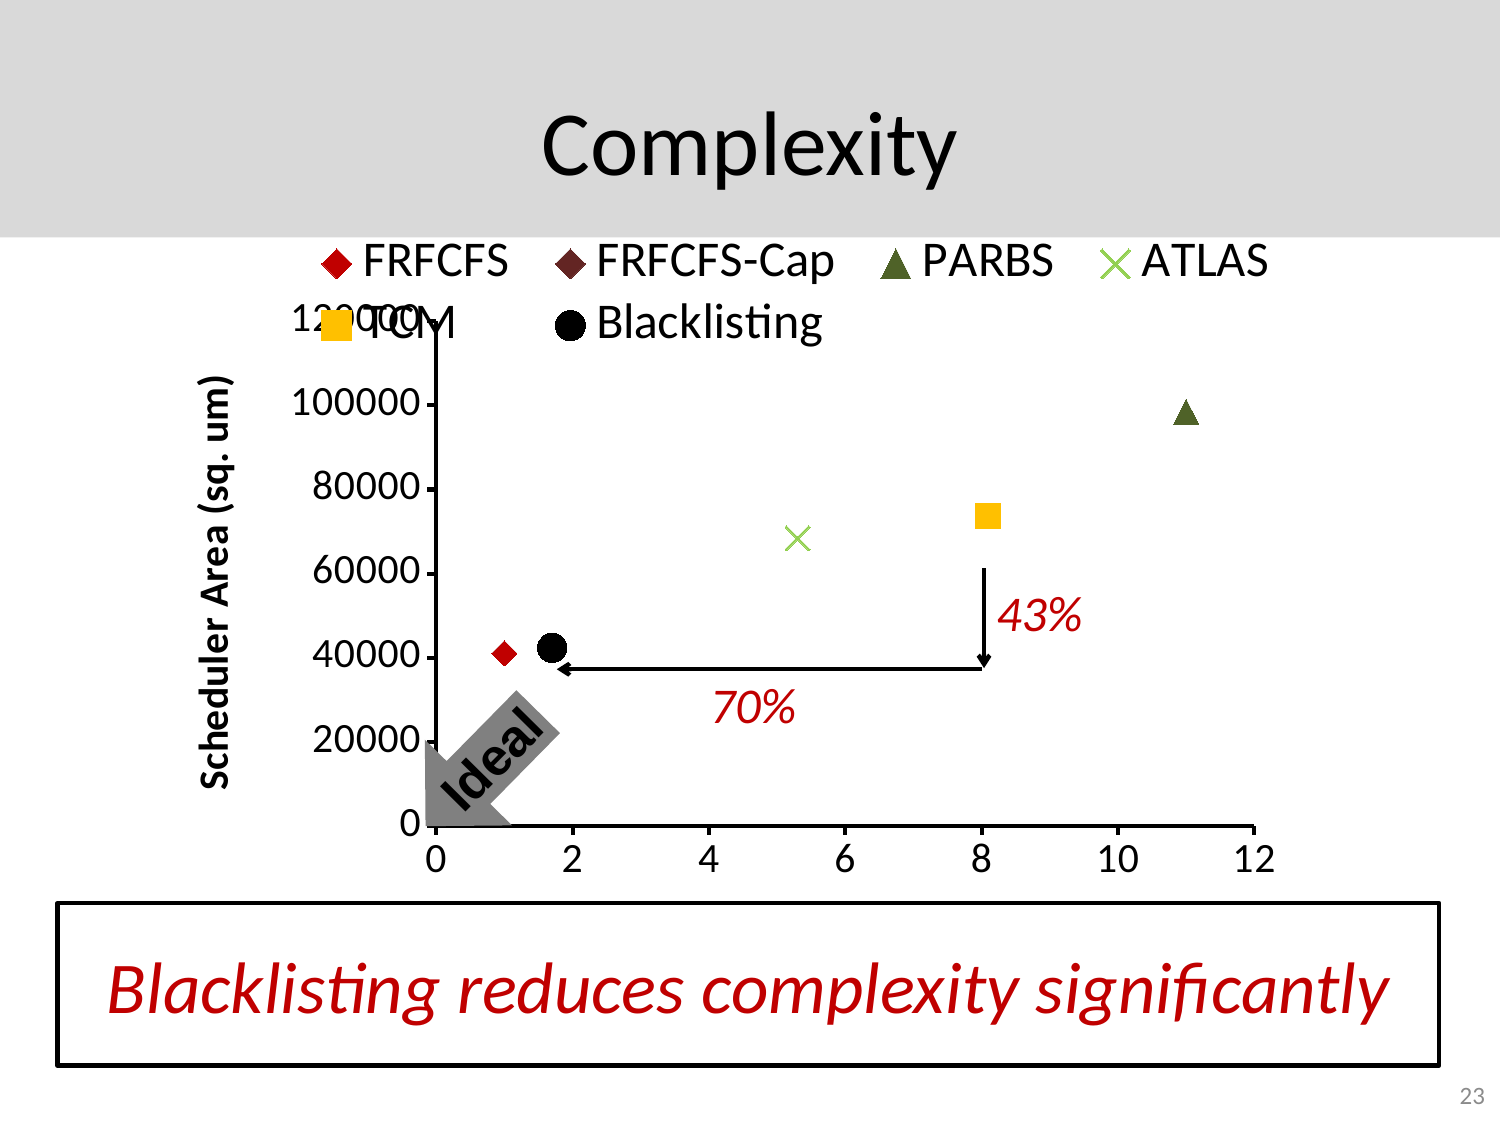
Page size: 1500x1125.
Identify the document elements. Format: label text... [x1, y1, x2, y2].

chart [173, 203, 1300, 992]
slide_number 23 [1149, 1065, 1500, 1125]
text_box Blacklisting reduces complexity significantly [55, 901, 1441, 1068]
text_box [401, 706, 588, 830]
title Complexity [75, 45, 1425, 233]
